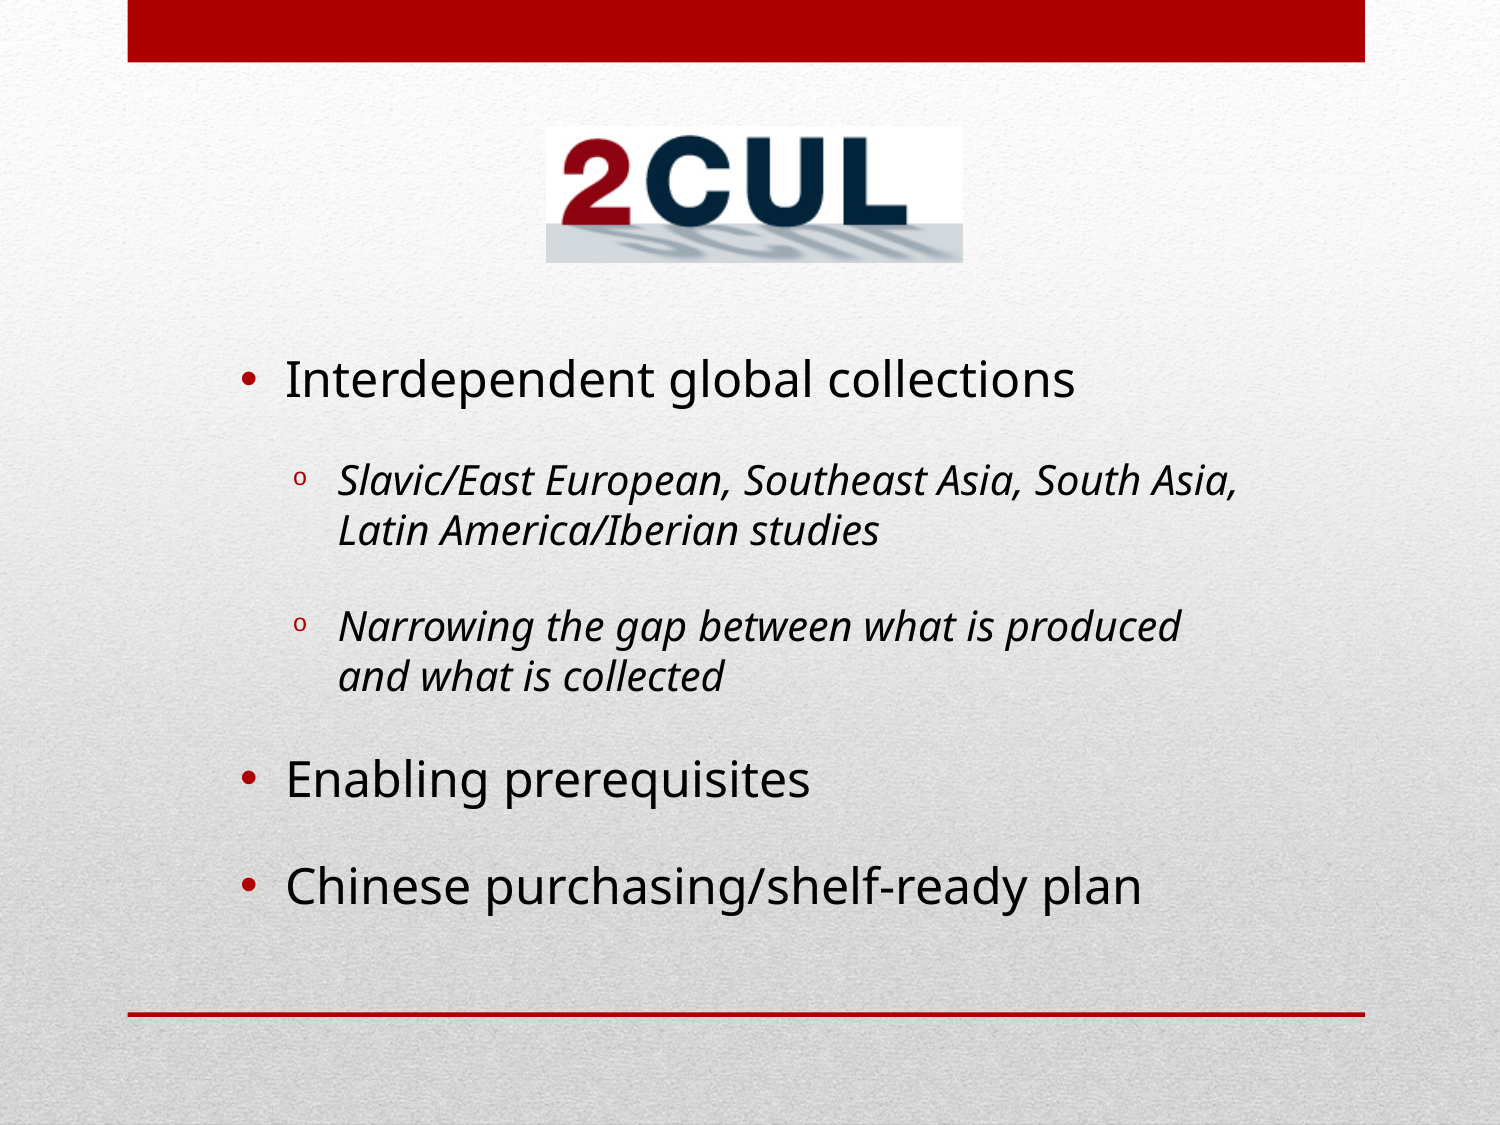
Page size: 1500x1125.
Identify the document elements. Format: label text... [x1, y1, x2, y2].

picture [545, 125, 964, 264]
list Interdependent global collections Slavic/East European, Southeast Asia, South Asia, Latin America/Iberian studies Narrowing the gap between what is produced and what is collected Enabling prerequisites Chinese purchasing/shelf-ready plan [225, 324, 1275, 938]
